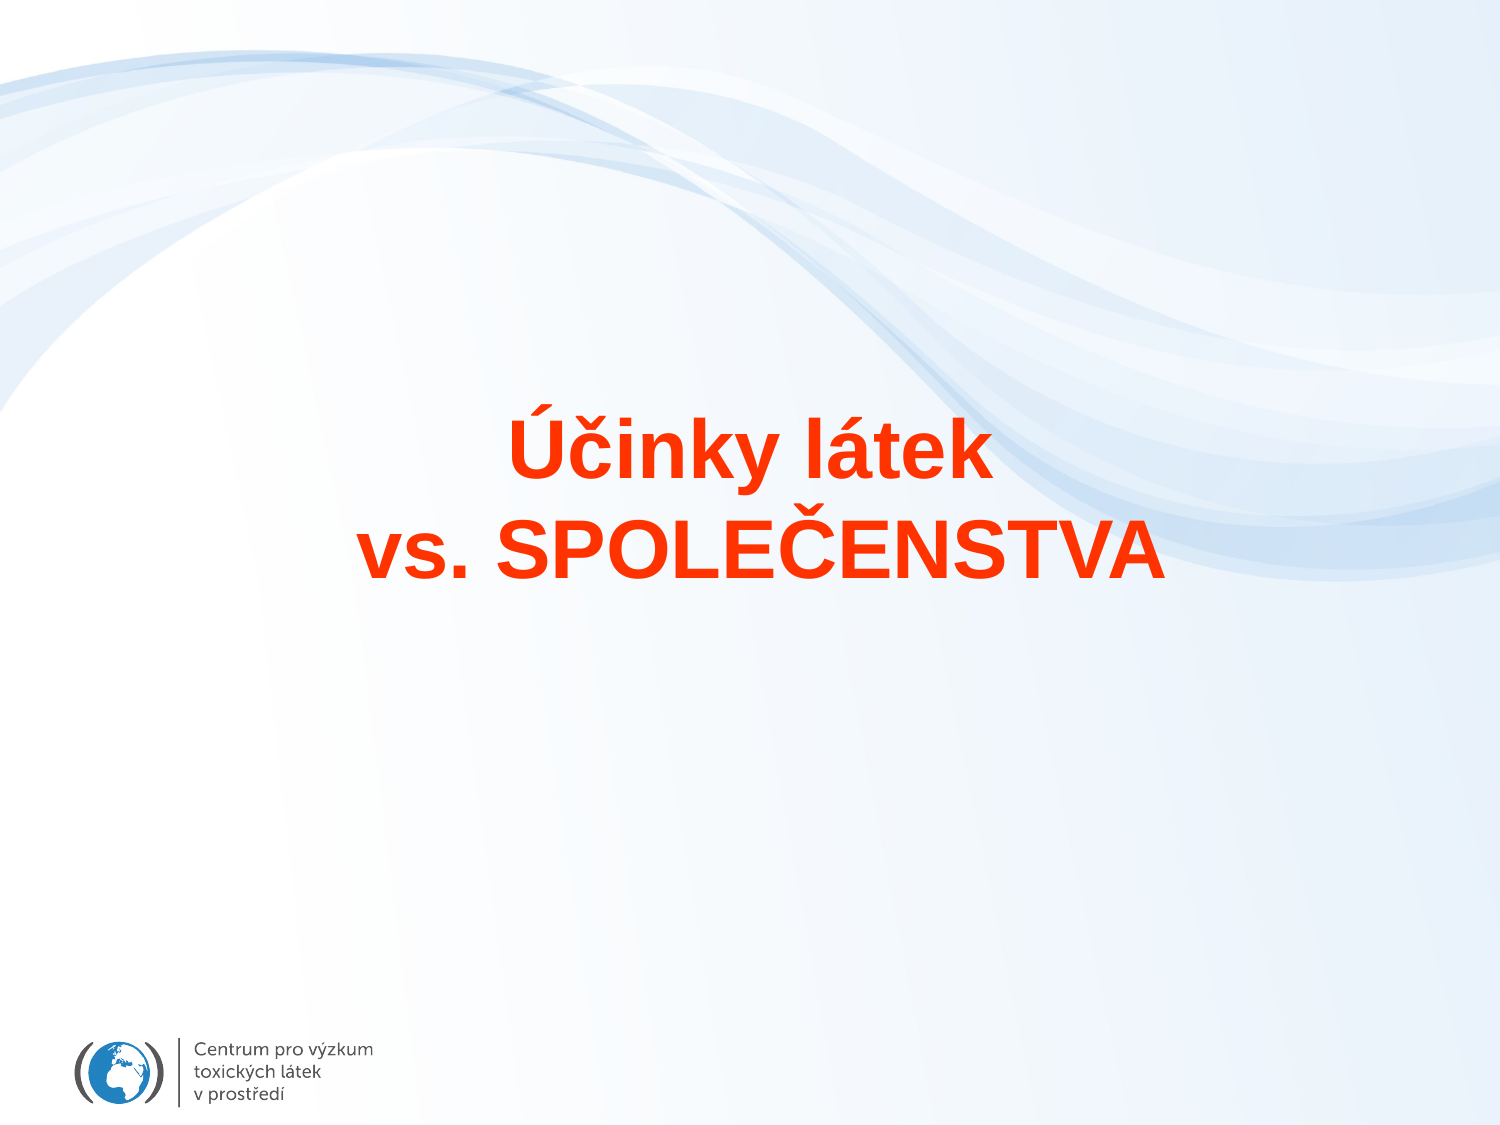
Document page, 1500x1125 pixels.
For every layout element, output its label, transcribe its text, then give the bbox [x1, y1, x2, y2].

picture [0, 0, 1500, 1125]
text_box Účinky látek vs. SPOLEČENSTVA [75, 387, 1450, 603]
